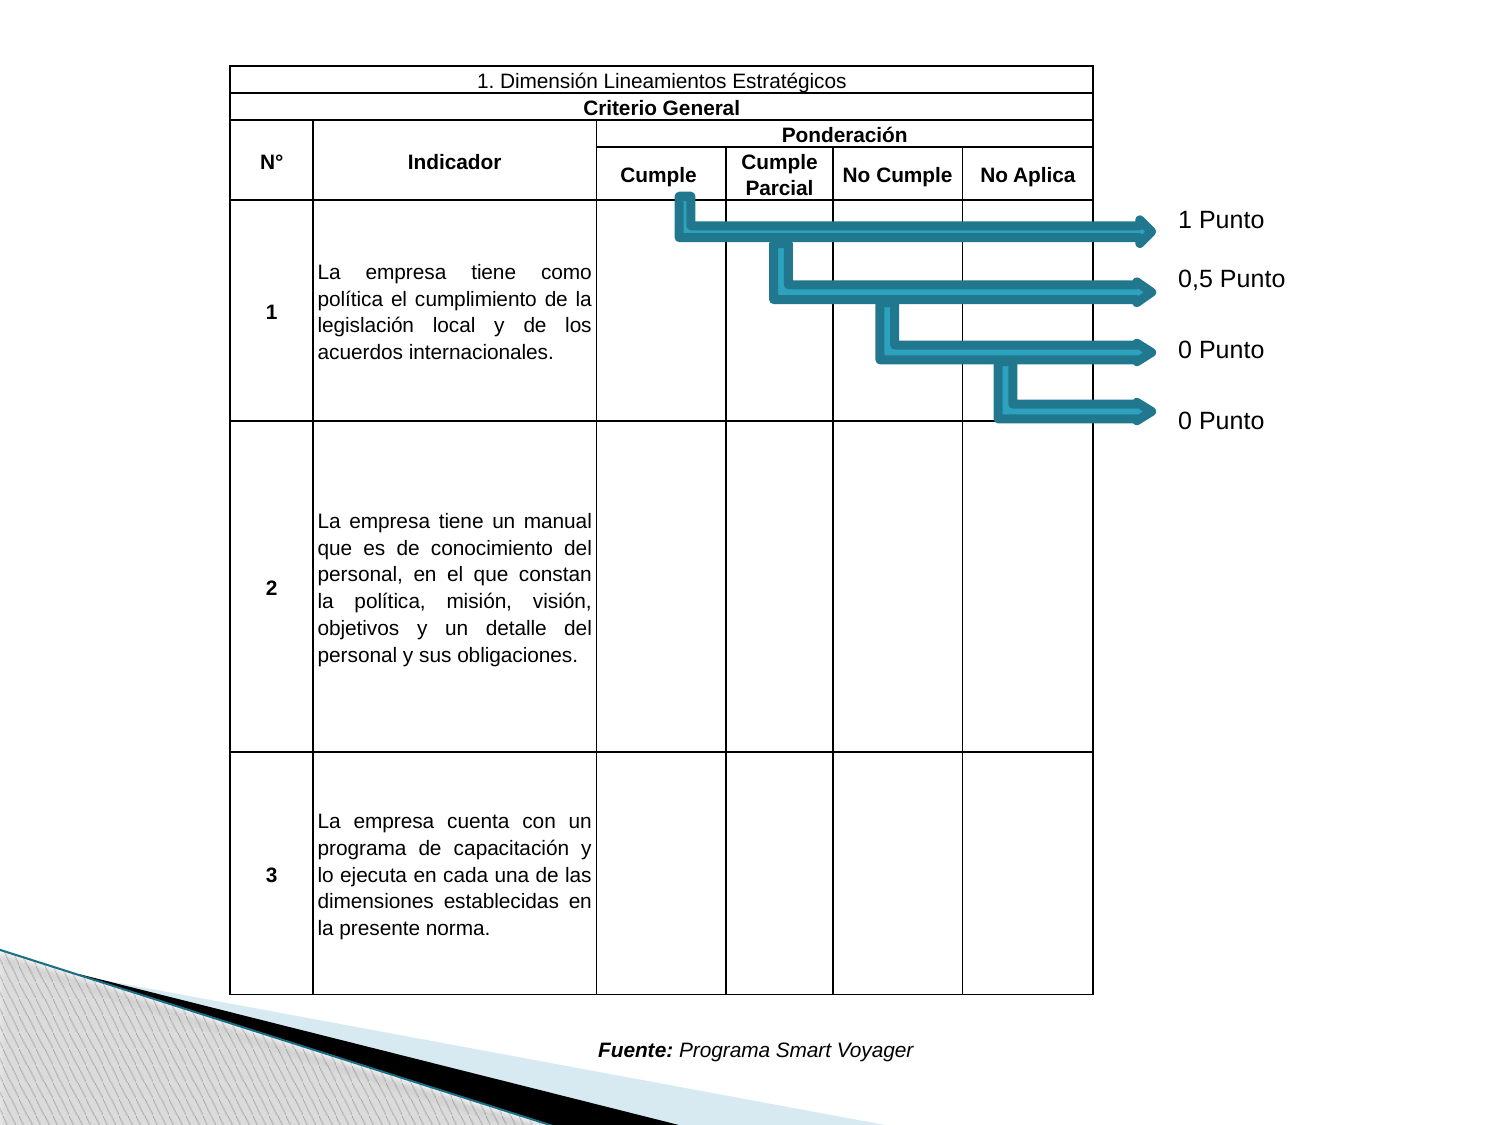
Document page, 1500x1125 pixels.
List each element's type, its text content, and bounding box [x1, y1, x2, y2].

table_cell Cumple Parcial [727, 148, 832, 199]
table_cell Cumple [597, 148, 725, 199]
table_cell [834, 422, 962, 751]
table_cell La empresa tiene un manual que es de conocimiento del personal, en el que constan la política, misión, visión, objetivos y un detalle del personal y sus obligaciones. [314, 422, 596, 751]
table_cell 1 [231, 201, 312, 420]
text_box Fuente: Programa Smart Voyager [478, 1028, 1034, 1069]
table_cell [597, 422, 725, 751]
table_cell La empresa tiene como política el cumplimiento de la legislación local y de los acuerdos internacionales. [314, 201, 596, 420]
table_cell Ponderación [597, 121, 1092, 146]
table_cell [963, 753, 1092, 994]
table_cell [963, 201, 1092, 221]
table_cell [963, 422, 1092, 751]
table_cell La empresa cuenta con un programa de capacitación y lo ejecuta en cada una de las dimensiones establecidas en la presente norma. [314, 753, 596, 994]
table_cell [597, 201, 725, 420]
table_cell Indicador [314, 121, 596, 199]
table_cell [727, 422, 832, 751]
table_cell No Aplica [963, 148, 1092, 199]
table_cell No Cumple [834, 148, 962, 199]
text_box [875, 298, 1157, 367]
table_cell [834, 305, 962, 420]
table_cell [963, 305, 1092, 340]
table_cell [834, 753, 962, 994]
table_cell [597, 753, 725, 994]
text_box 0 Punto [1163, 326, 1317, 371]
text_box [769, 238, 1157, 308]
text_box [993, 357, 1157, 426]
table_cell [727, 753, 832, 994]
text_box 0,5 Punto [1163, 255, 1317, 300]
table_cell [727, 243, 832, 420]
table_cell [1018, 365, 1092, 399]
text_box 1 Punto [1163, 196, 1317, 241]
table_cell [963, 365, 993, 420]
table_header 1. Dimensión Lineamientos Estratégicos [231, 67, 1092, 92]
table_cell [834, 243, 962, 280]
table_cell [834, 201, 962, 221]
table_cell Criterio General [231, 94, 1092, 119]
table_cell N° [231, 121, 312, 199]
text_box [674, 191, 1157, 248]
table_cell 3 [231, 753, 312, 994]
table_cell 2 [231, 422, 312, 751]
table_cell [727, 201, 832, 221]
text_box 0 Punto [1163, 397, 1317, 442]
table_cell [963, 243, 1092, 280]
